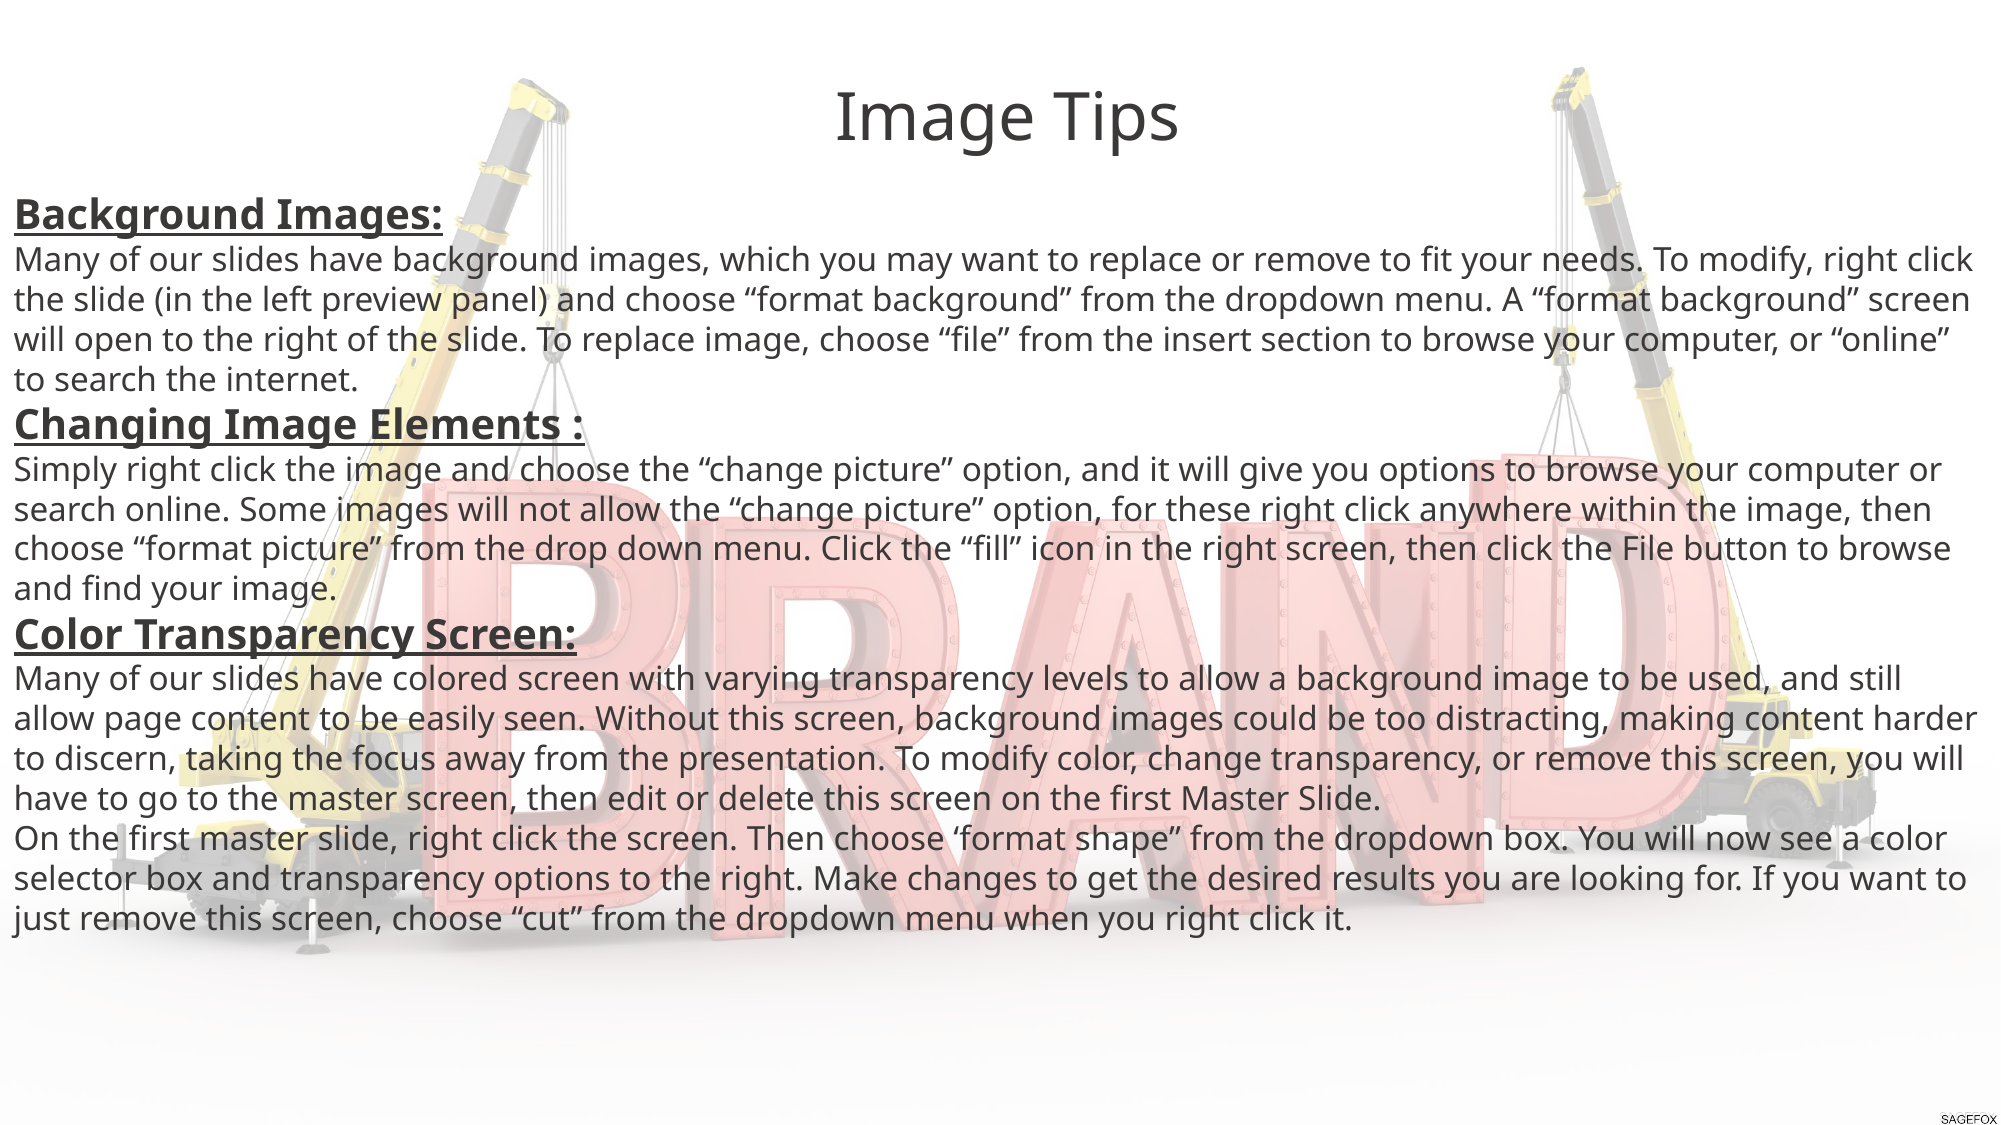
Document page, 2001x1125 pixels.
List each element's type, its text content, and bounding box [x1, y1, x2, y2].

text_box Background Images: Many of our slides have background images, which you may want to replace or remove to fit your needs. To modify, right click the slide (in the left preview panel) and choose “format background” from the dropdown menu. A “format background” screen will open to the right of the slide. To replace image, choose “file” from the insert section to browse your computer, or “online” to search the internet. Changing Image Elements : Simply right click the image and choose the “change picture” option, and it will give you options to browse your computer or search online. Some images will not allow the “change picture” option, for these right click anywhere within the image, then choose “format picture” from the drop down menu. Click the “fill” icon in the right screen, then click the File button to browse and find your image. Color Transparency Screen: Many of our slides have colored screen with varying transparency levels to allow a background image to be used, and still allow page content to be easily seen. Without this screen, background images could be too distracting, making content harder to discern, taking the focus away from the presentation. To modify color, change transparency, or remove this screen, you will have to go to the master screen, then edit or delete this screen on the first Master Slide. On the first master slide, right click the screen. Then choose ‘format shape” from the dropdown box. You will now see a color selector box and transparency options to the right. Make changes to get the desired results you are looking for. If you want to just remove this screen, choose “cut” from the dropdown menu when you right click it. [0, 0, 2000, 1125]
picture [1938, 1114, 1999, 1125]
title Image Tips [597, 59, 1420, 177]
